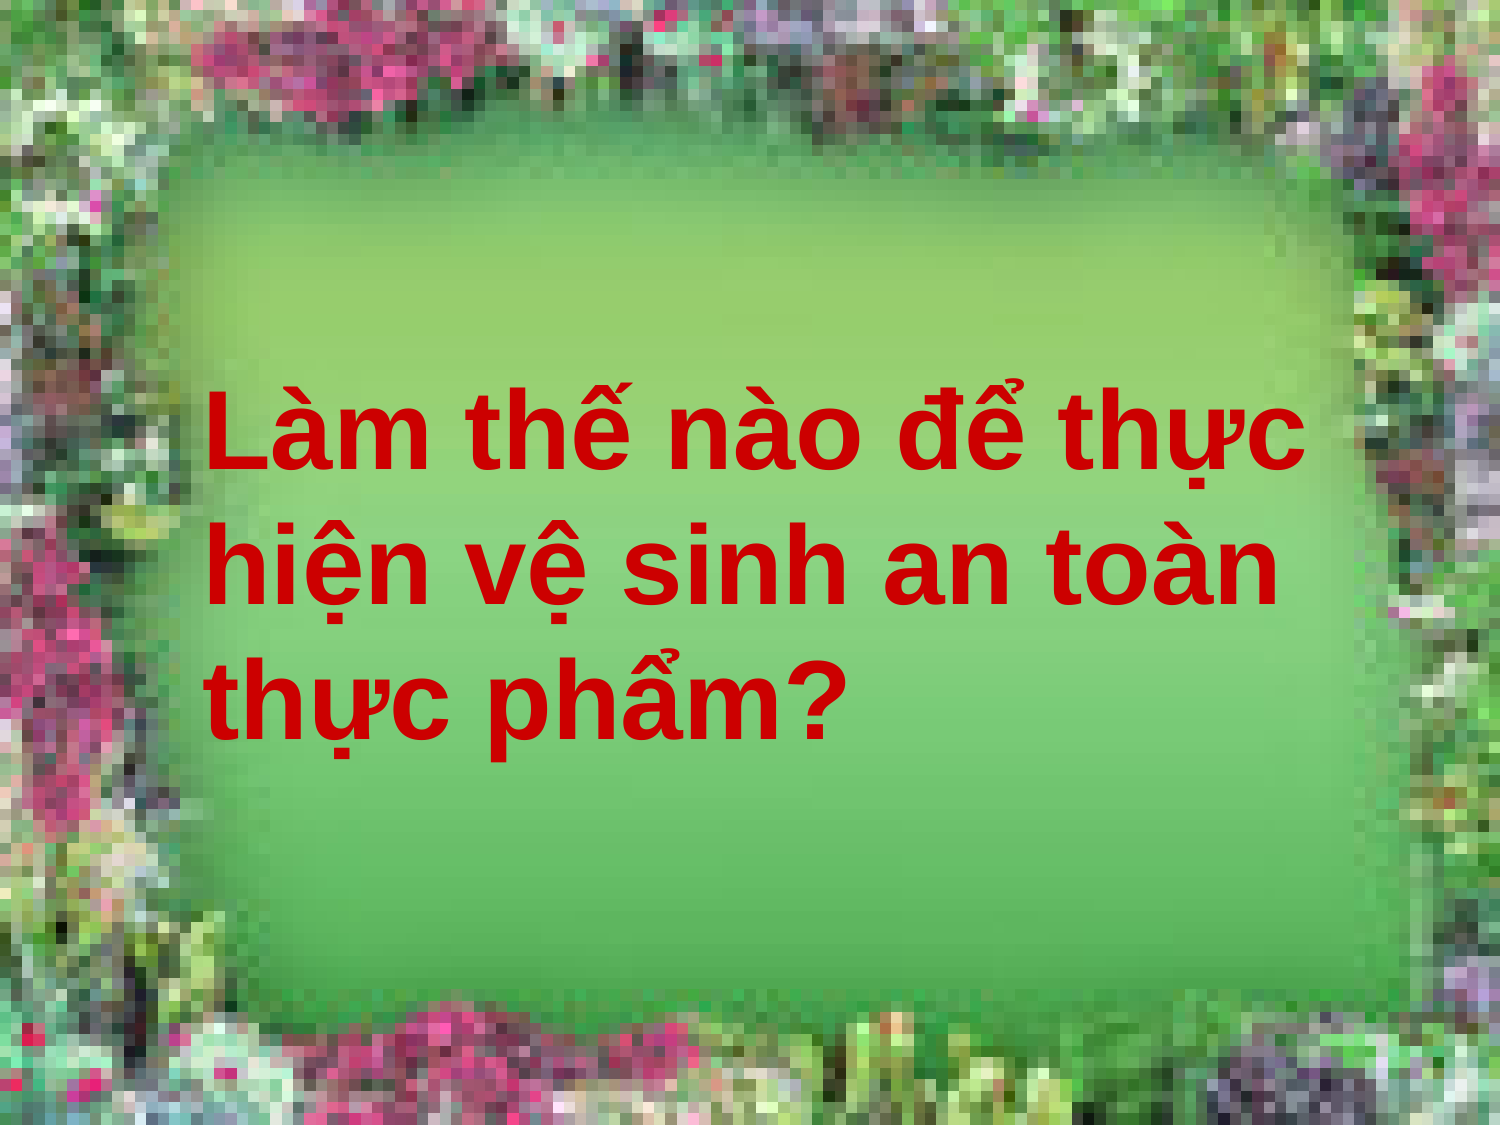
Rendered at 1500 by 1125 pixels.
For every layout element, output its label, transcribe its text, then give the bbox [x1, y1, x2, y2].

picture [0, 0, 1500, 1125]
text_box Làm thế nào để thực hiện vệ sinh an toàn thực phẩm? [187, 349, 1363, 770]
